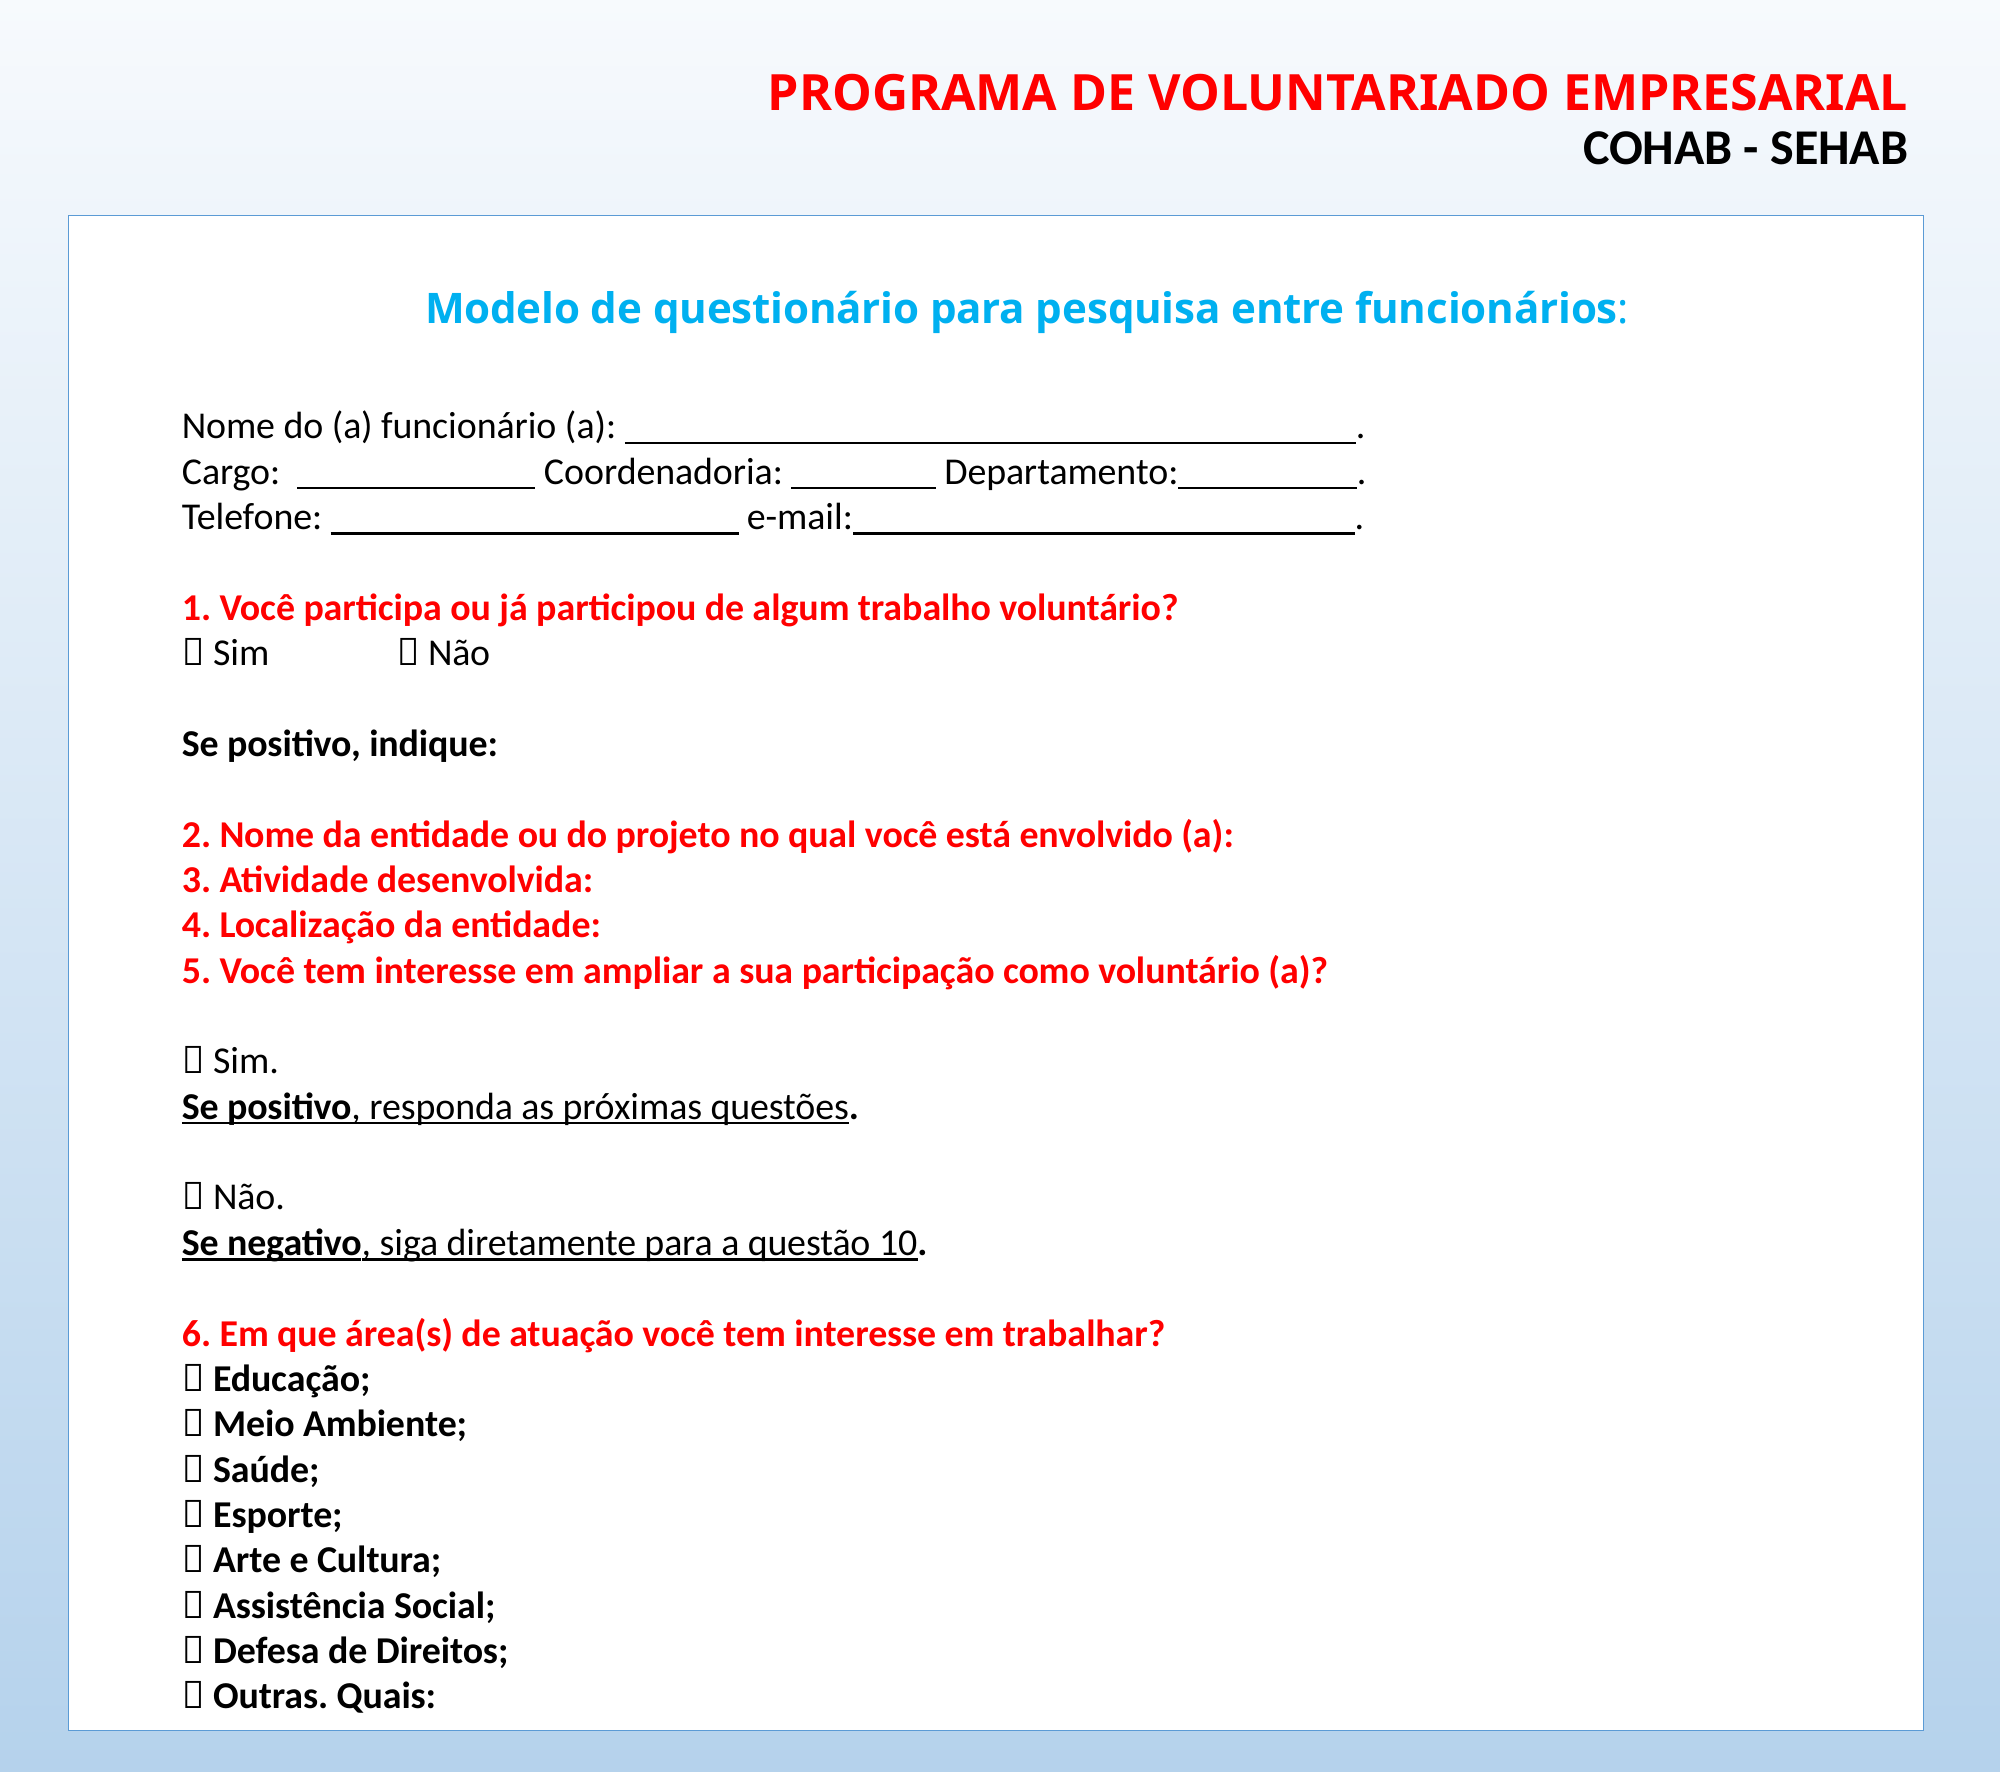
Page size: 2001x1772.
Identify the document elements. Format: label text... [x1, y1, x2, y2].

subtitle Modelo de questionário para pesquisa entre funcionários: Nome do (a) funcionário (a): . Cargo: Coordenadoria: Departamento: . Telefone: e-mail: . 1. Você participa ou já participou de algum trabalho voluntário?  Sim  Não Se positivo, indique: 2. Nome da entidade ou do projeto no qual você está envolvido (a): 3. Atividade desenvolvida: 4. Localização da entidade: 5. Você tem interesse em ampliar a sua participação como voluntário (a)?  Sim. Se positivo, responda as próximas questões.  Não. Se negativo, siga diretamente para a questão 10. 6. Em que área(s) de atuação você tem interesse em trabalhar?  Educação;  Meio Ambiente;  Saúde;  Esporte;  Arte e Cultura;  Assistência Social;  Defesa de Direitos;  Outras. Quais: [68, 215, 1924, 1731]
title PROGRAMA DE VOLUNTARIADO EMPRESARIAL COHAB - SEHAB [68, 65, 1924, 184]
